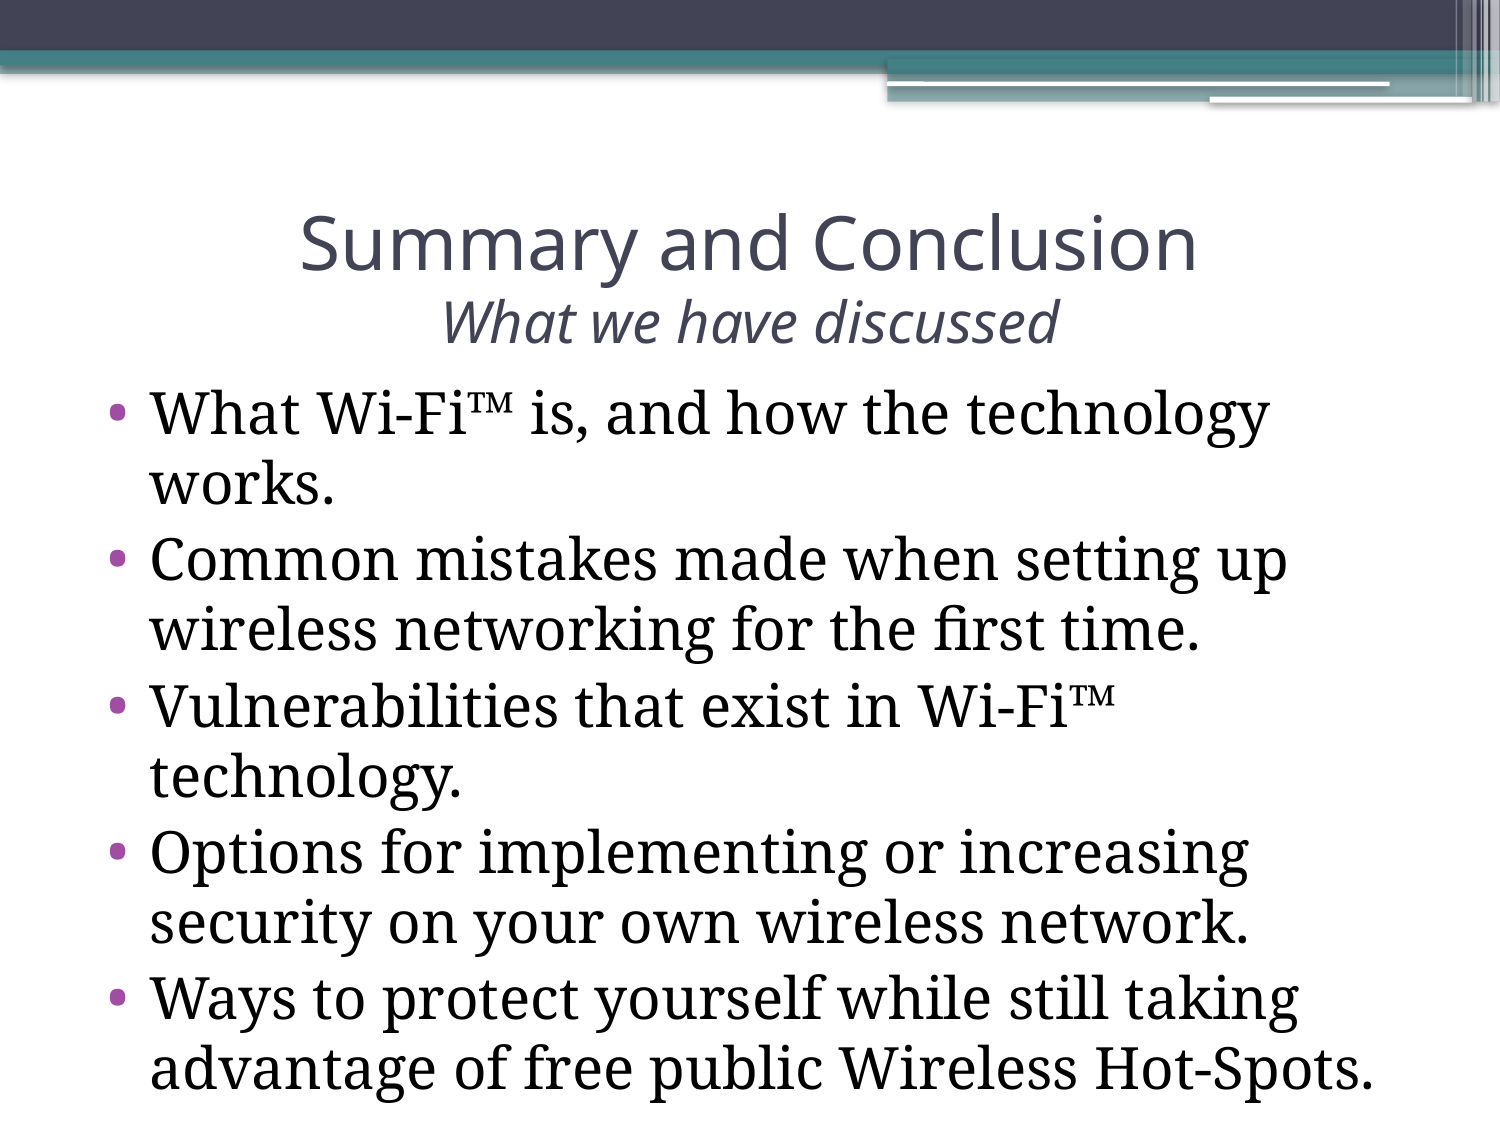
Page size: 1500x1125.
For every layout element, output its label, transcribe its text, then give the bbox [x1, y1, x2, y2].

title Summary and Conclusion What we have discussed [75, 187, 1425, 363]
list What Wi-Fi™ is, and how the technology works. Common mistakes made when setting up wireless networking for the first time. Vulnerabilities that exist in Wi-Fi™ technology. Options for implementing or increasing security on your own wireless network. Ways to protect yourself while still taking advantage of free public Wireless Hot-Spots. [75, 368, 1425, 1079]
